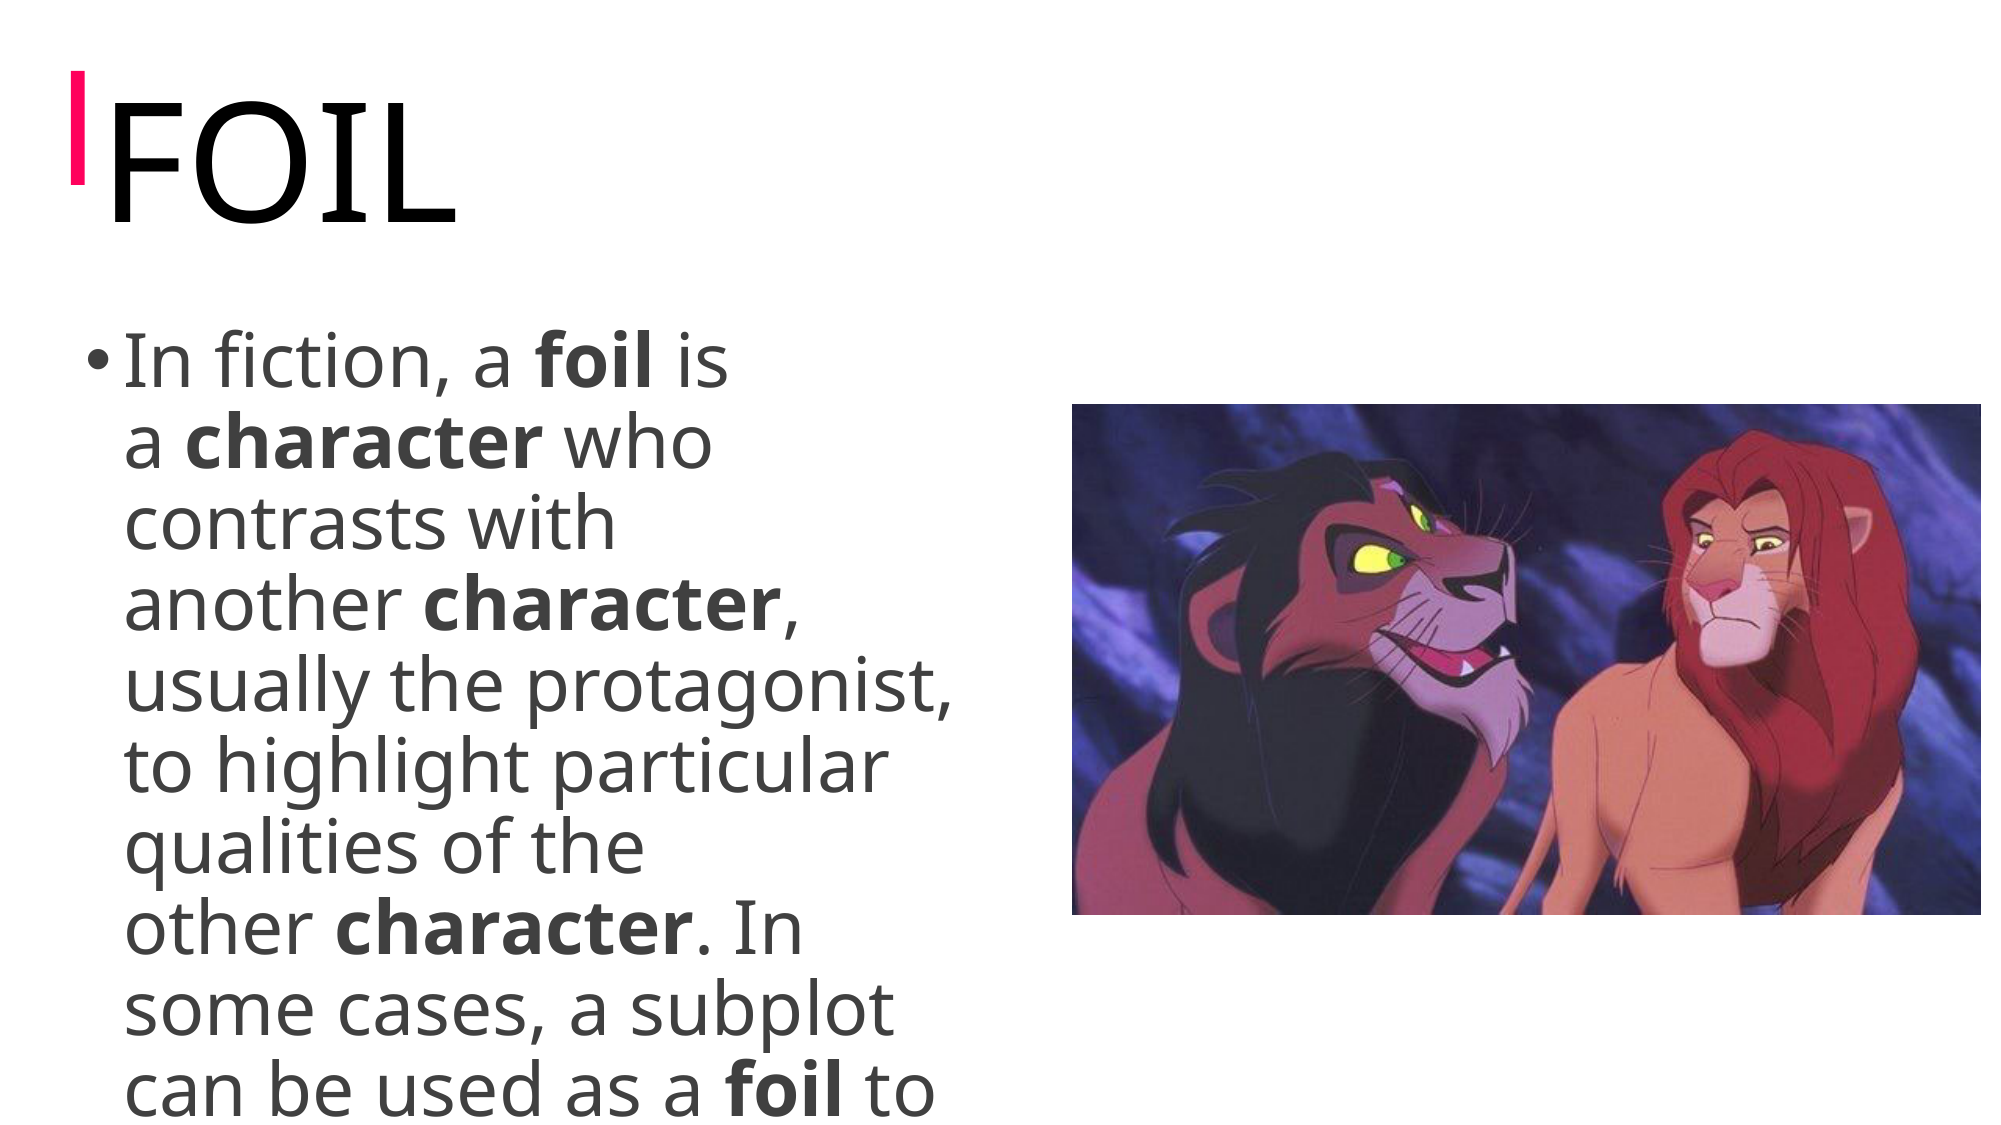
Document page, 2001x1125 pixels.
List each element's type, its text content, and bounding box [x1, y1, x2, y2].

title FOIL [84, 70, 1932, 185]
list In fiction, a foil is a character who contrasts with another character, usually the protagonist, to highlight particular qualities of the other character. In some cases, a subplot can be used as a foil to the main plot. [70, 315, 1032, 1004]
picture [1072, 404, 1981, 915]
